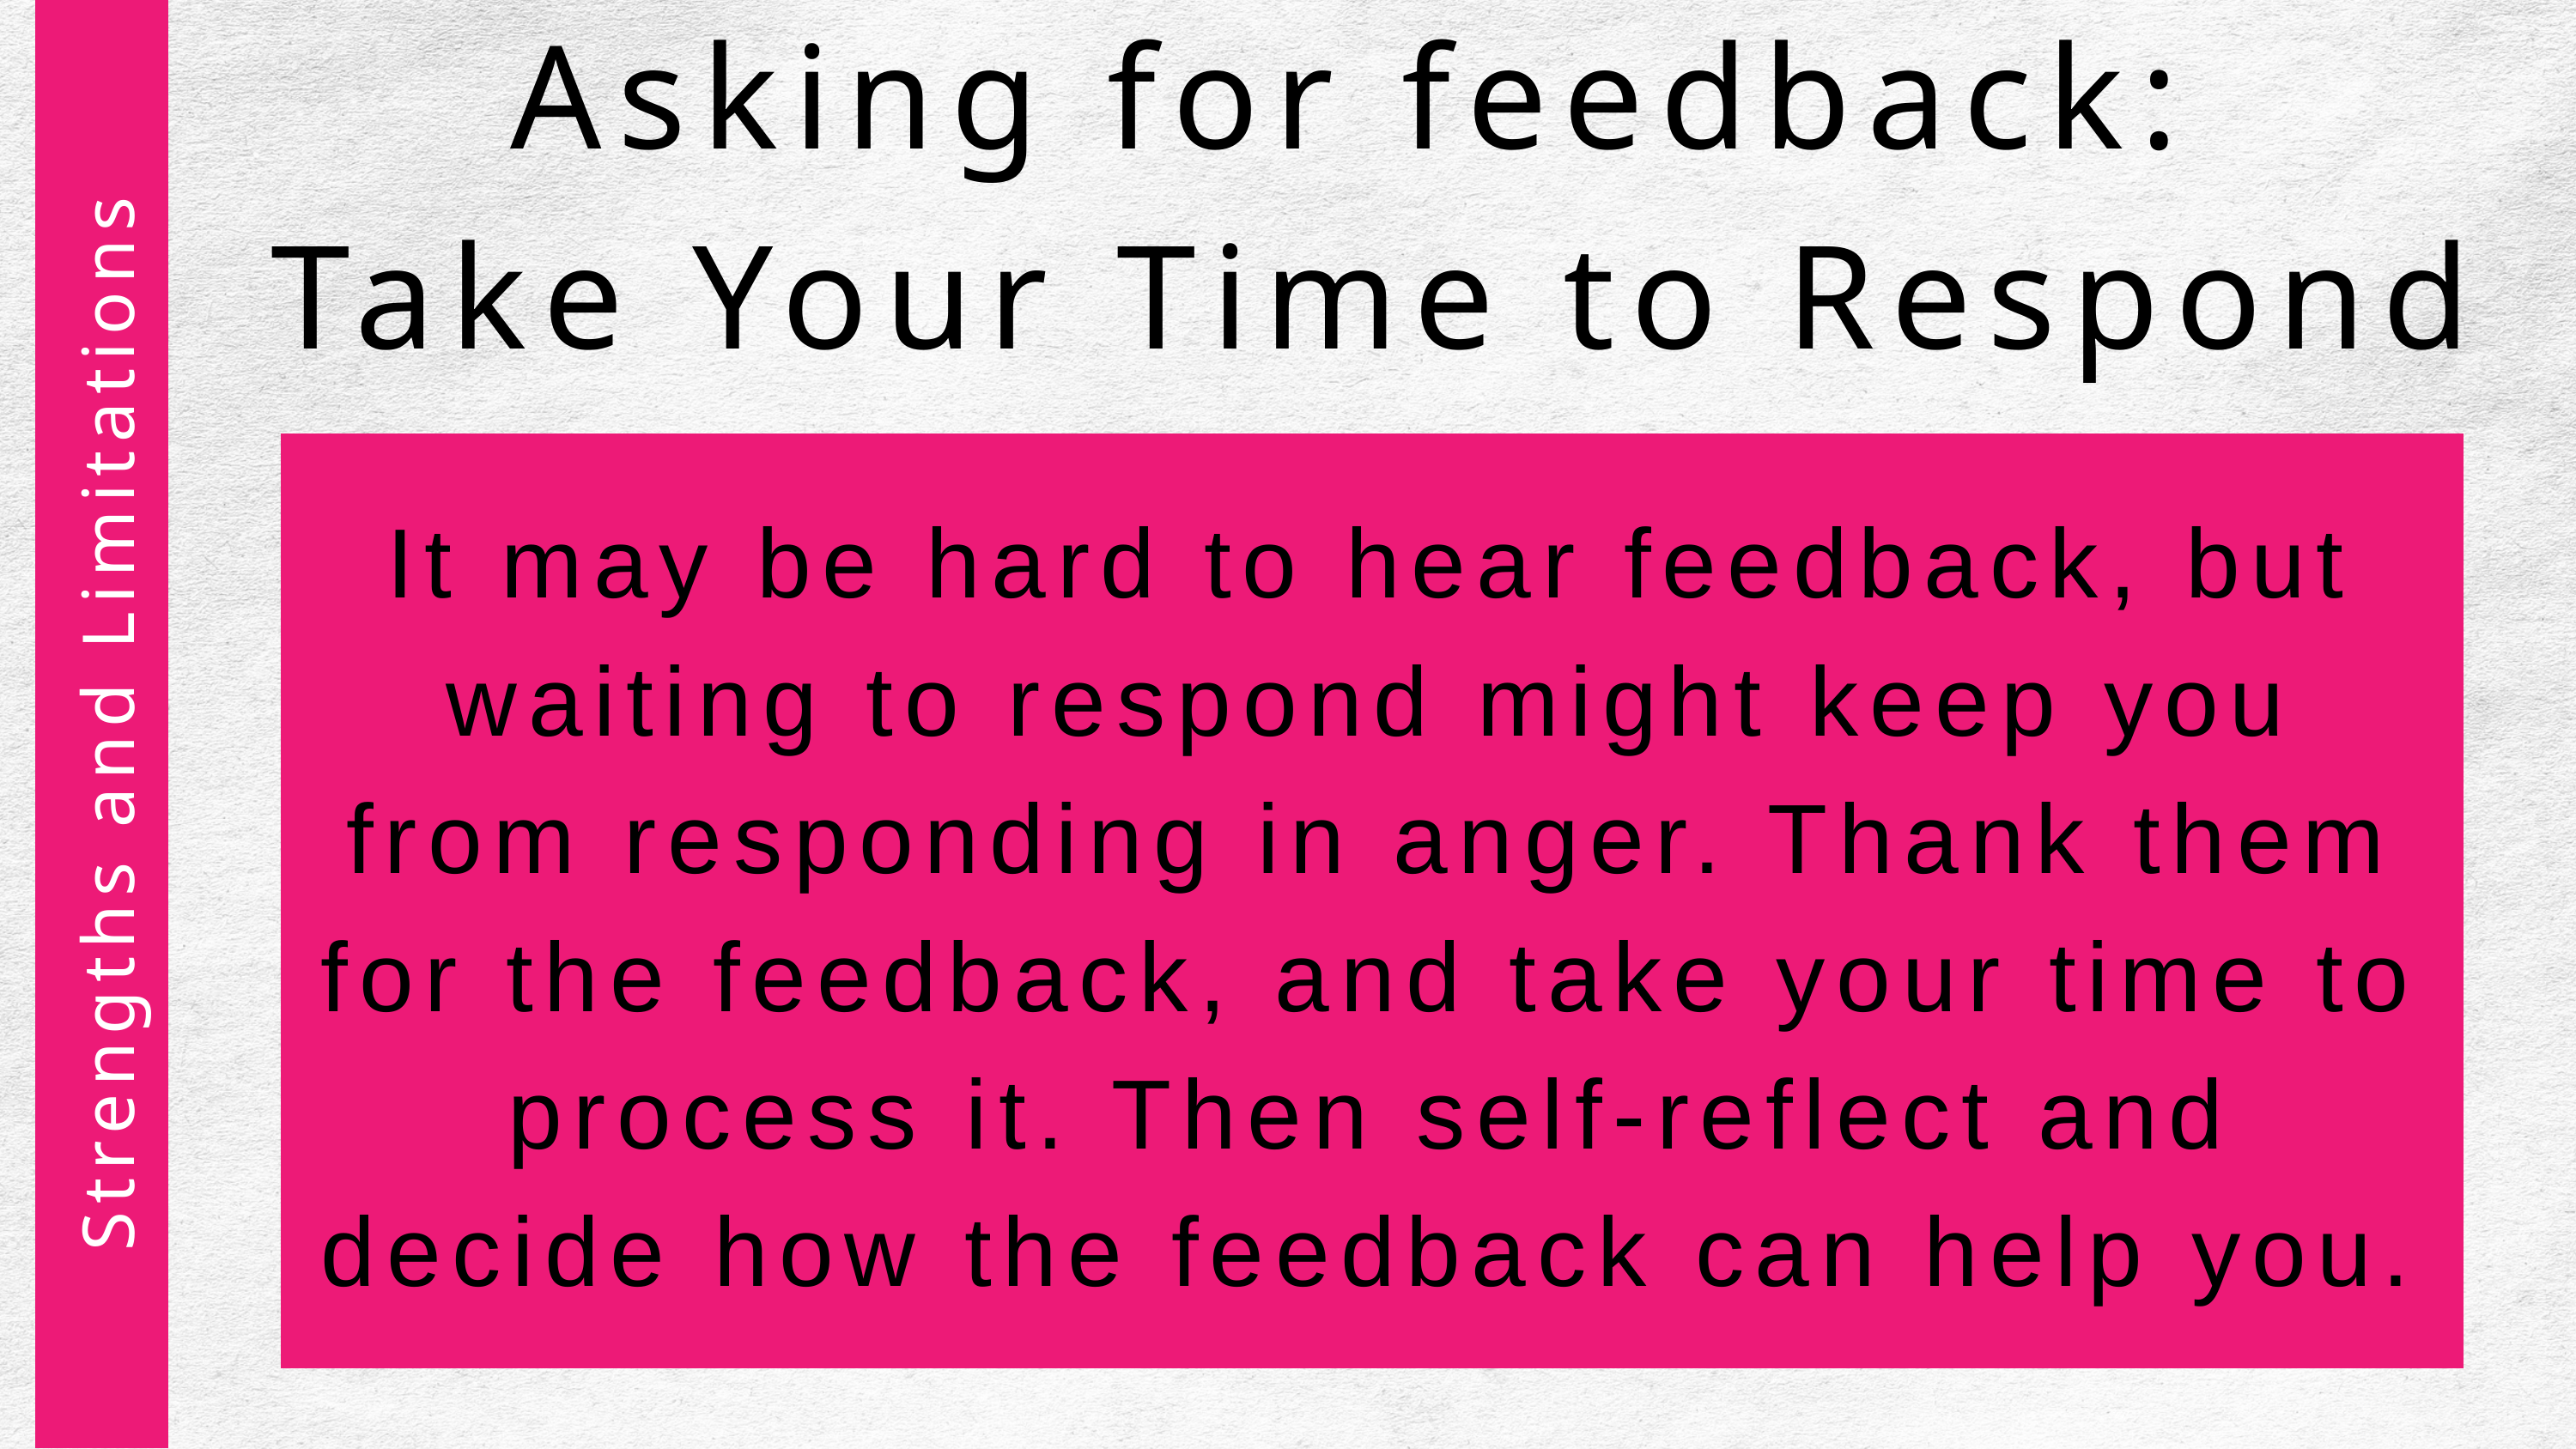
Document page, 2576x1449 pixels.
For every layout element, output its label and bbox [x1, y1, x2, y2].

picture [169, 0, 2576, 1449]
text_box [281, 433, 2464, 1368]
picture [0, 0, 34, 1449]
text_box [34, 0, 169, 1449]
